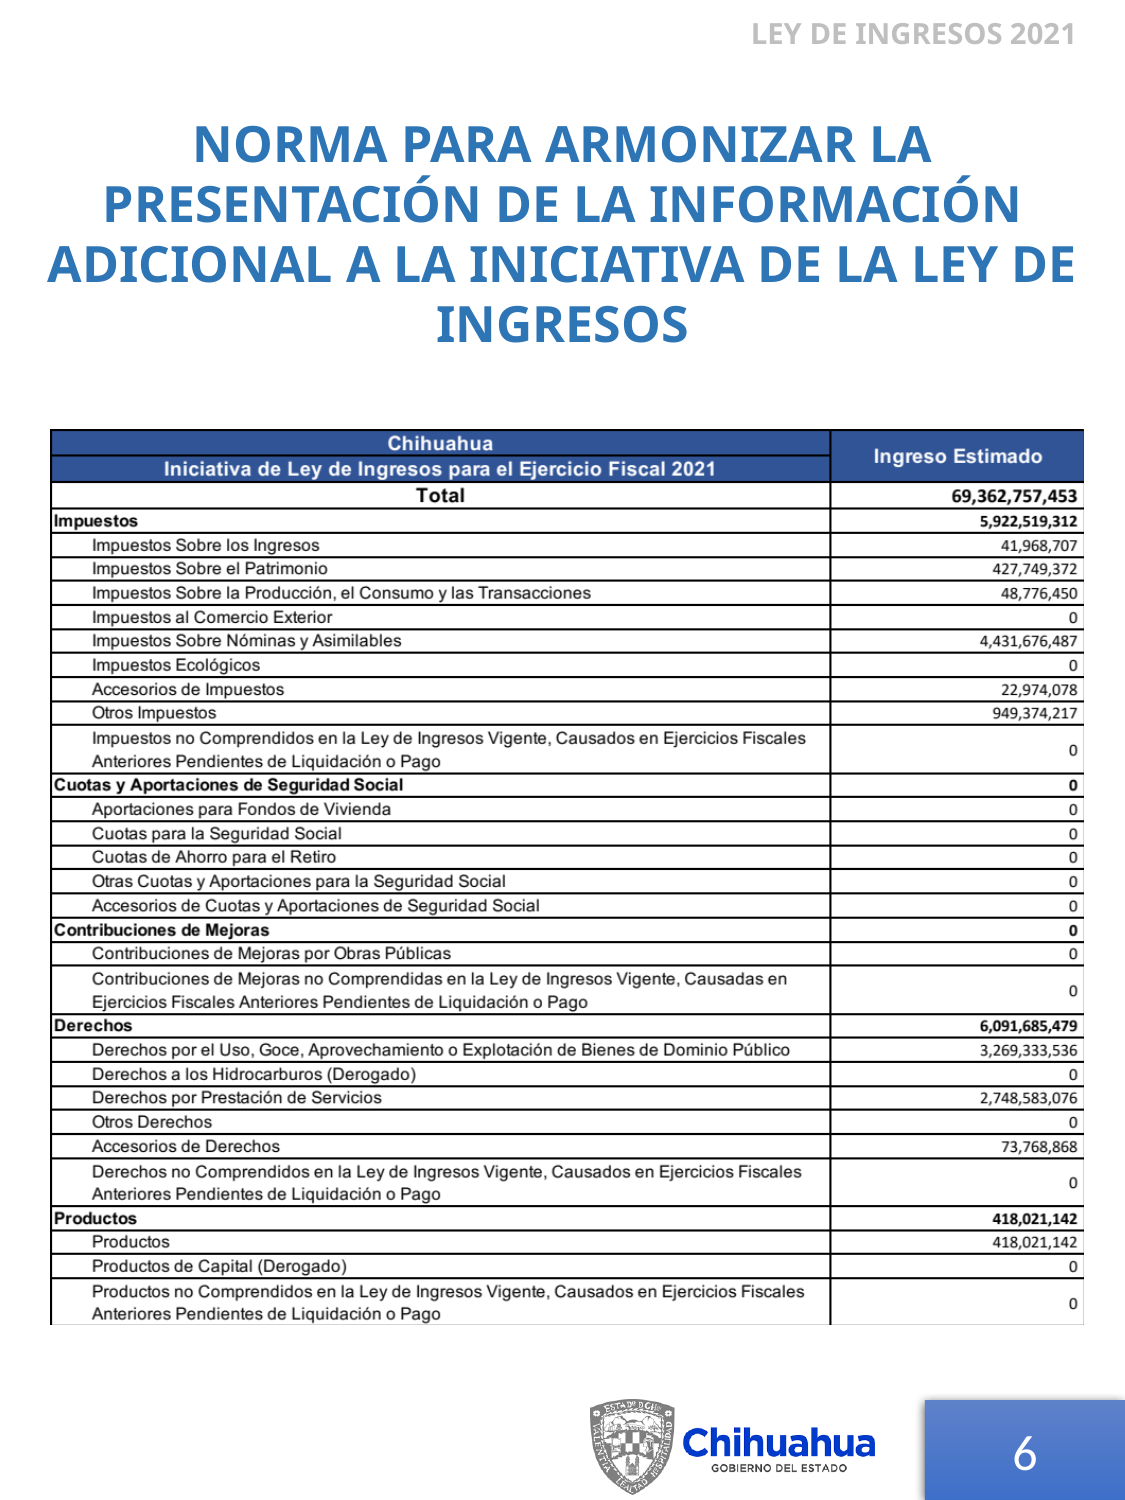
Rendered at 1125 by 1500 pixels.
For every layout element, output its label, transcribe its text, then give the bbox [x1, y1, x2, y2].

text_box NORMA PARA ARMONIZAR LA PRESENTACIÓN DE LA INFORMACIÓN ADICIONAL A LA INICIATIVA DE LA LEY DE INGRESOS [0, 104, 1125, 360]
text_box LEY DE INGRESOS 2021 [736, 7, 1095, 58]
text_box 6 [924, 1400, 1125, 1500]
picture [590, 1399, 875, 1495]
picture [49, 429, 1084, 1325]
